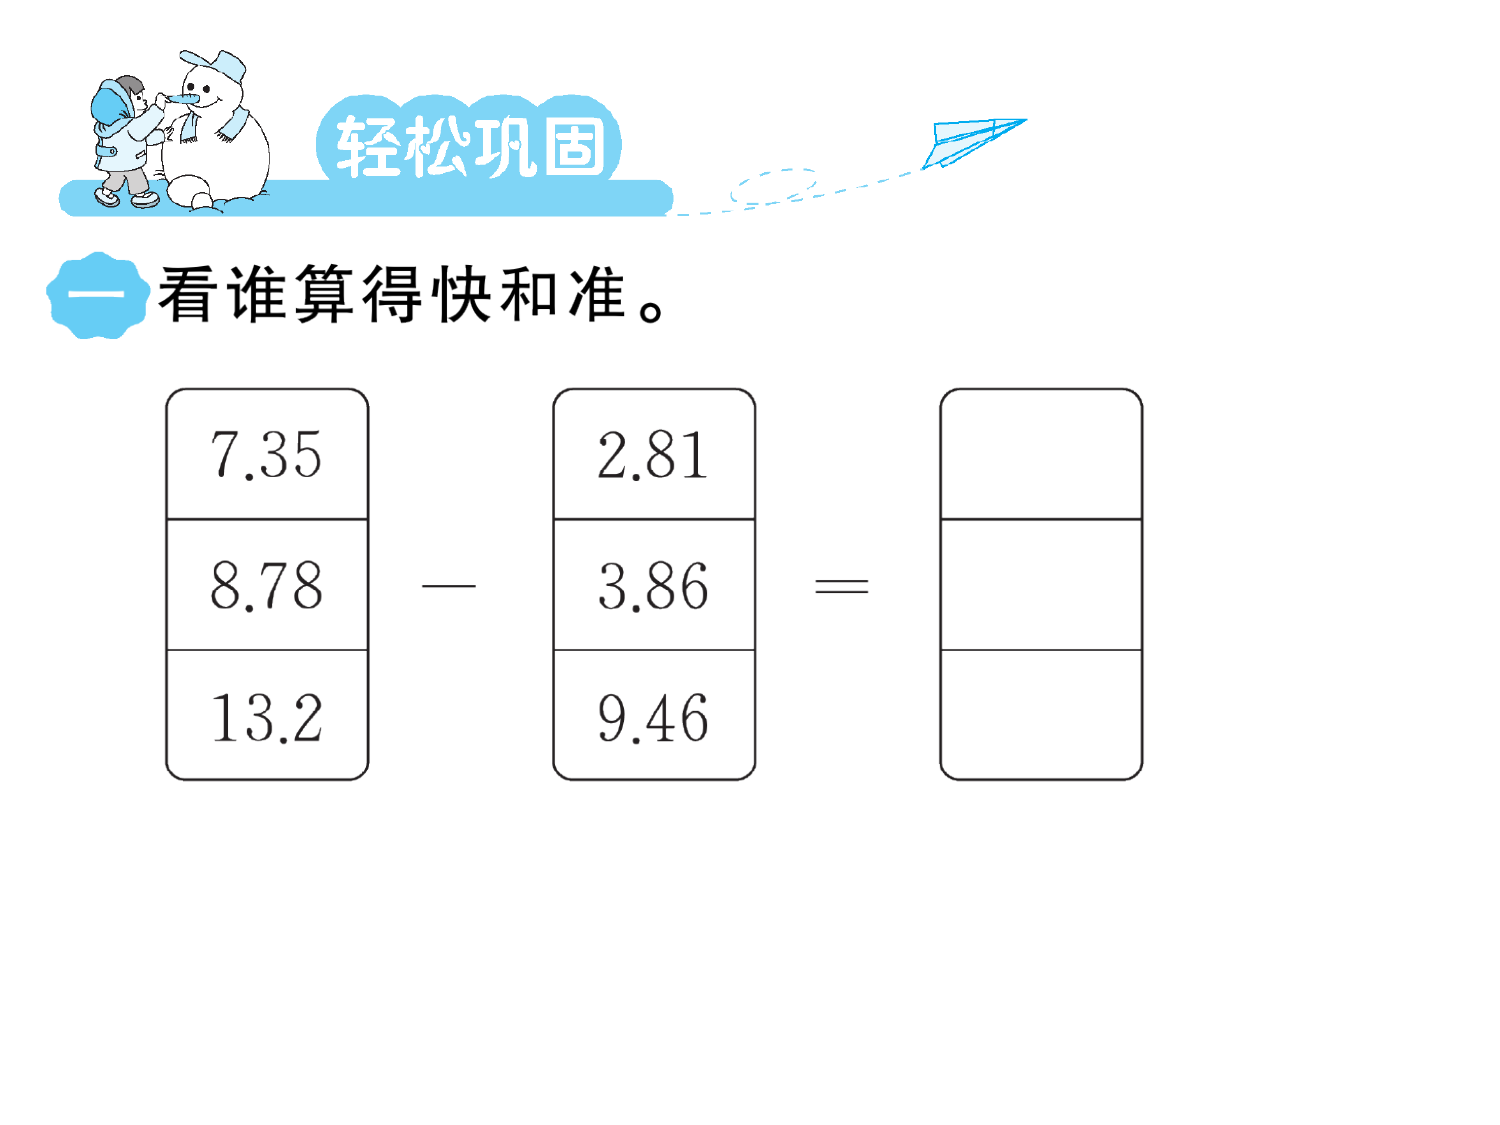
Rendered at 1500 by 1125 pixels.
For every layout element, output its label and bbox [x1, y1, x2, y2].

picture [41, 27, 1459, 794]
